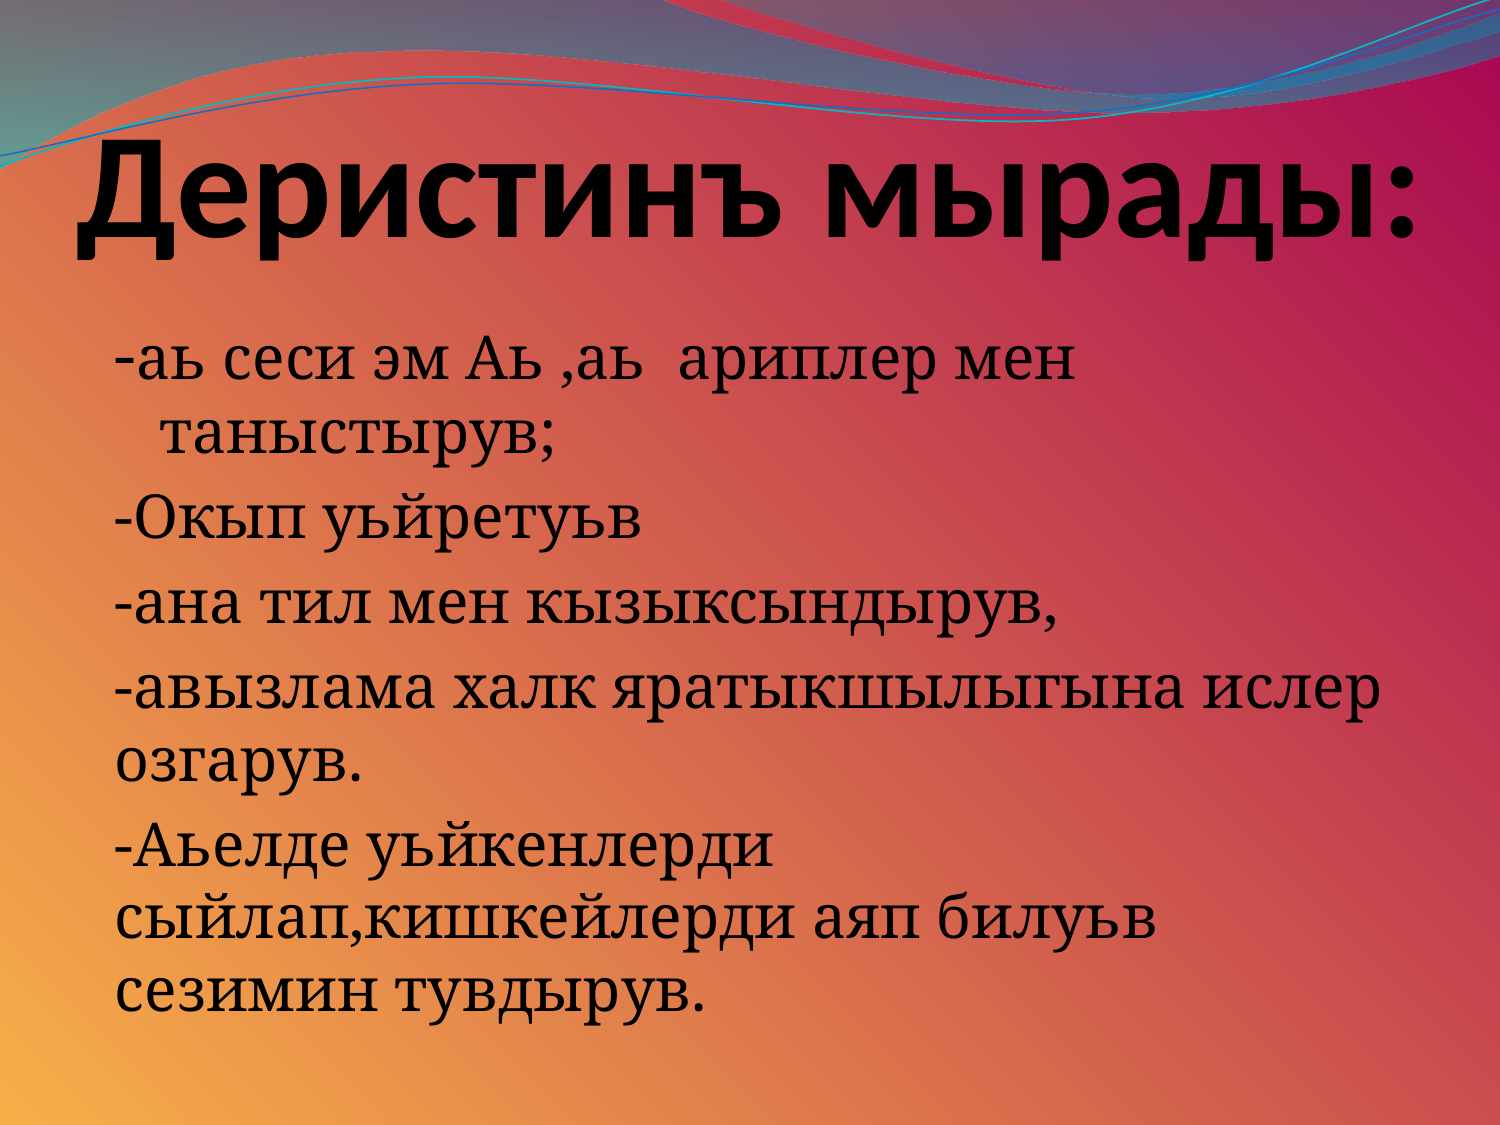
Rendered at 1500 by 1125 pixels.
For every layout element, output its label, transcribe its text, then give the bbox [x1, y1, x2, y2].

list -аь сеси эм Аь ,аь ариплер мен таныстырув; -Окып уьйретуьв -ана тил мен кызыксындырув, -авызлама халк яратыкшылыгына ислер озгарув. -Аьелде уьйкенлерди сыйлап,кишкейлерди аяп билуьв сезимин тувдырув. [100, 208, 1425, 1038]
title Деристинъ мырады: [75, 66, 1425, 268]
